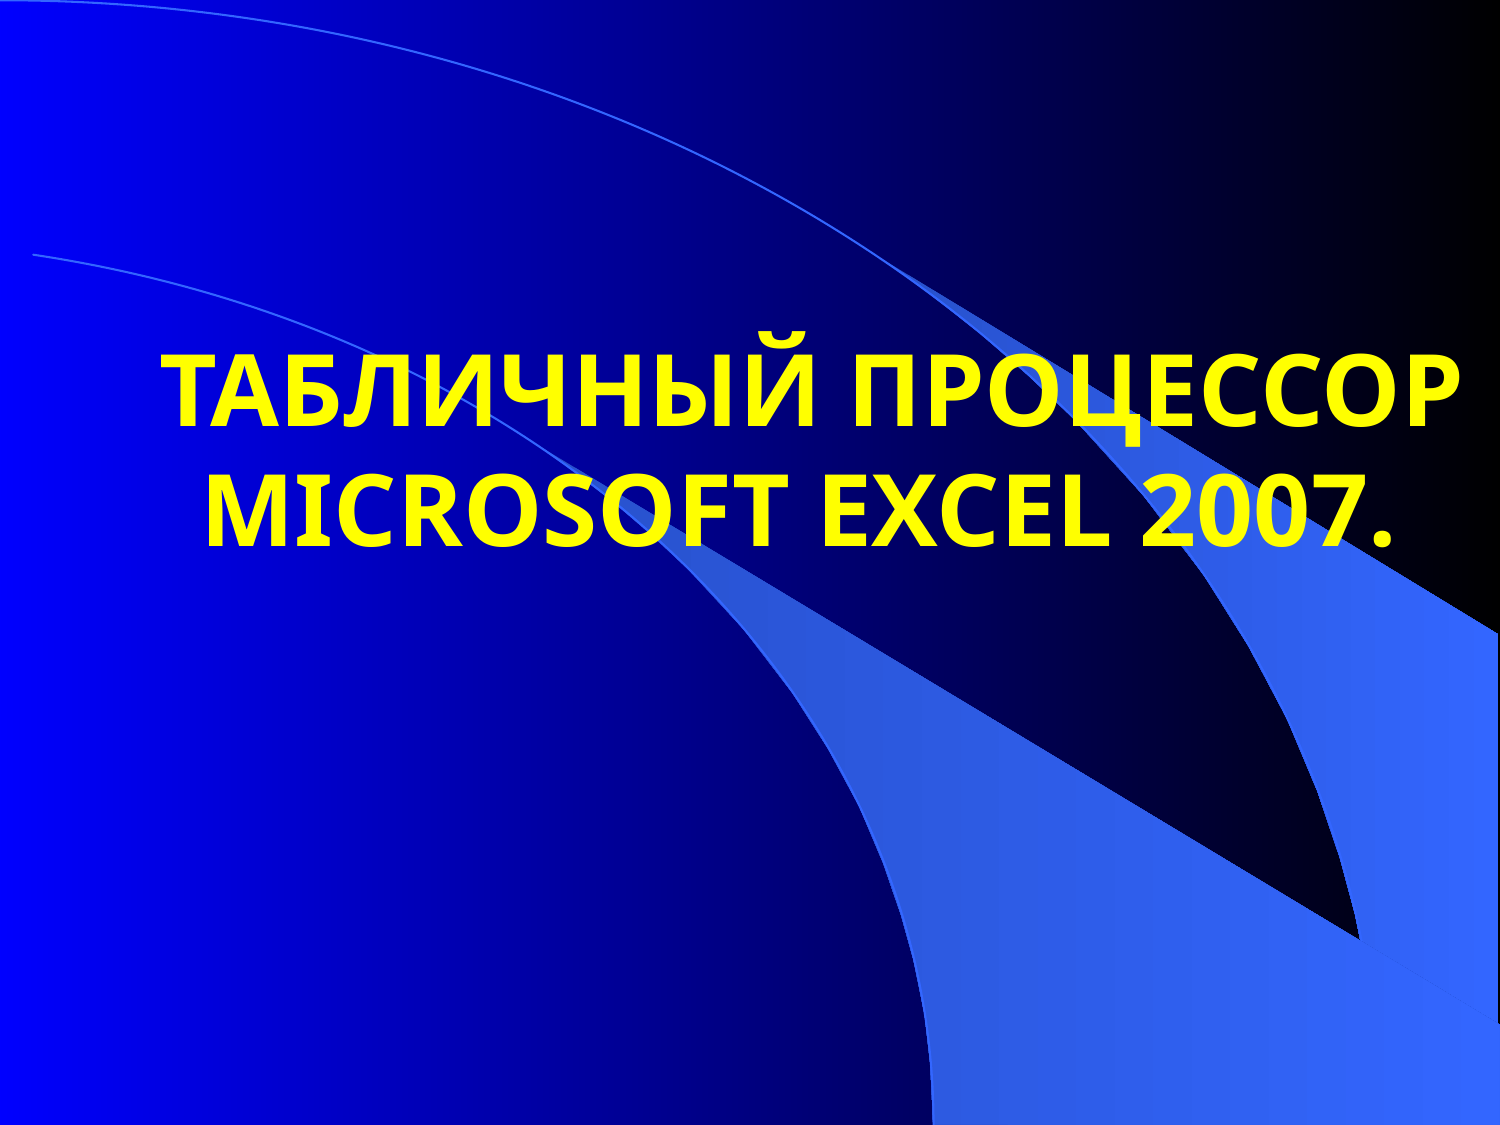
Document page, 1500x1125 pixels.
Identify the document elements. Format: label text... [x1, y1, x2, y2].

subtitle [112, 562, 1163, 850]
title Табличный процессор Microsoft Excel 2007. [123, 231, 1500, 575]
